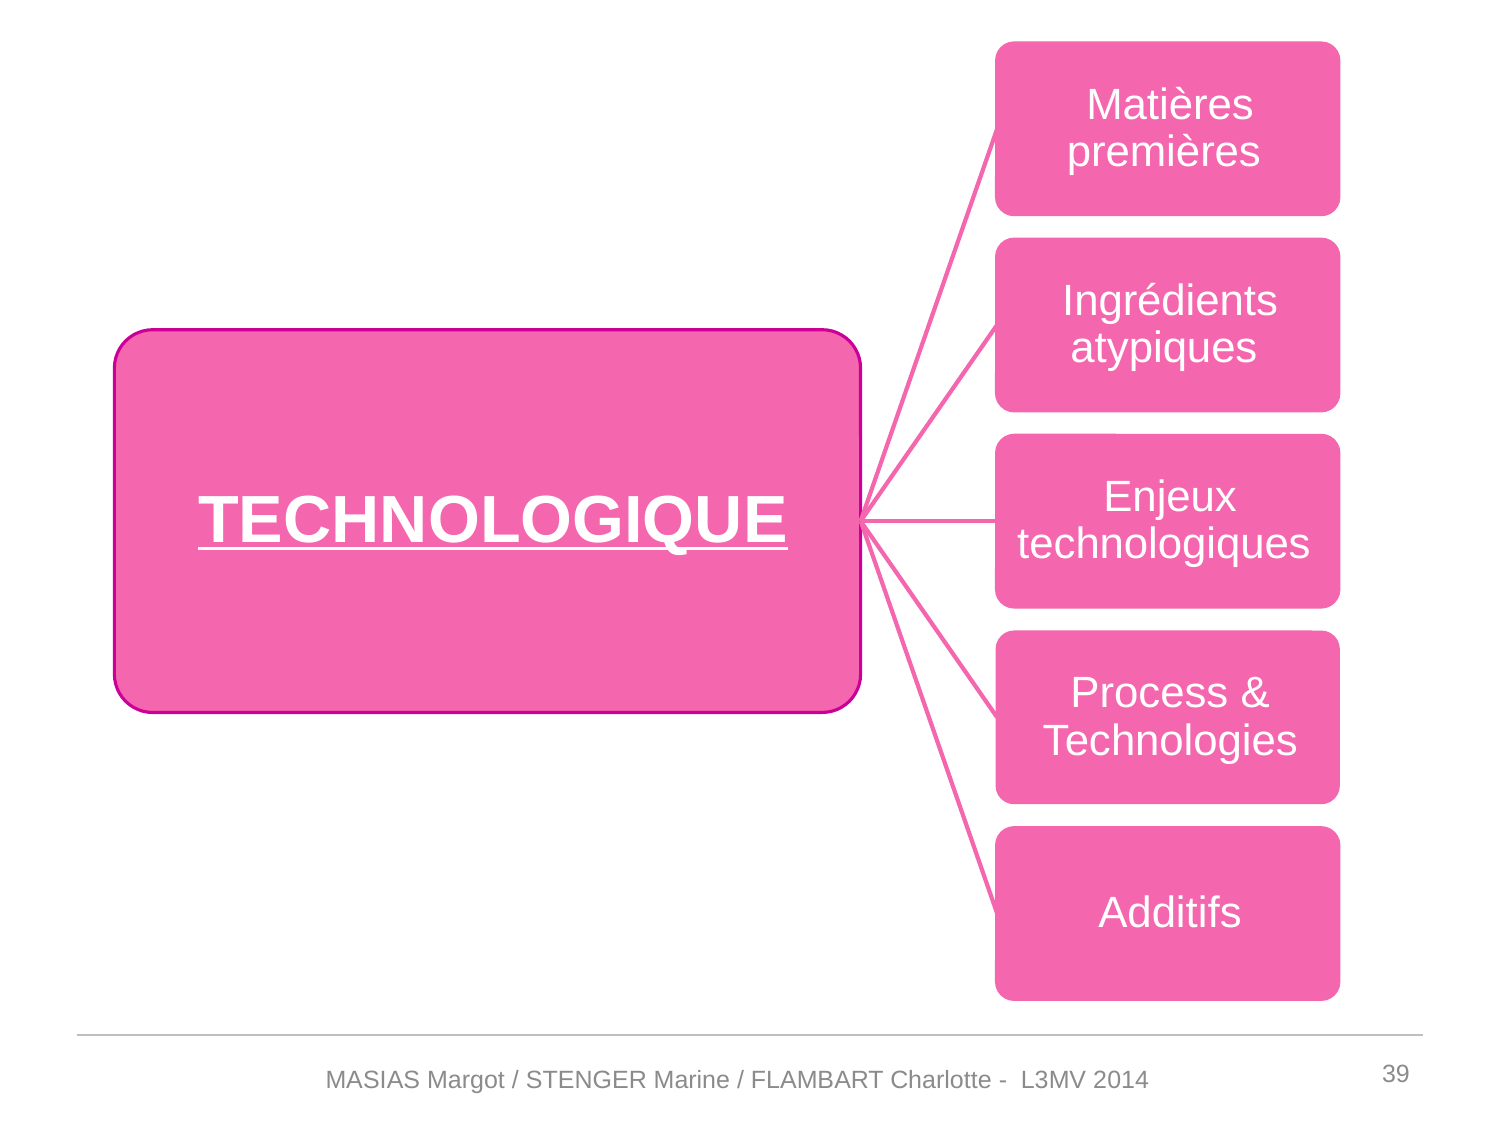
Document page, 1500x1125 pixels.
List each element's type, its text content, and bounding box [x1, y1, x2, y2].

slide_number 39 [1074, 1042, 1425, 1103]
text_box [41, 42, 1412, 1000]
footer MASIAS Margot / STENGER Marine / FLAMBART Charlotte - L3MV 2014 [230, 1058, 1247, 1099]
